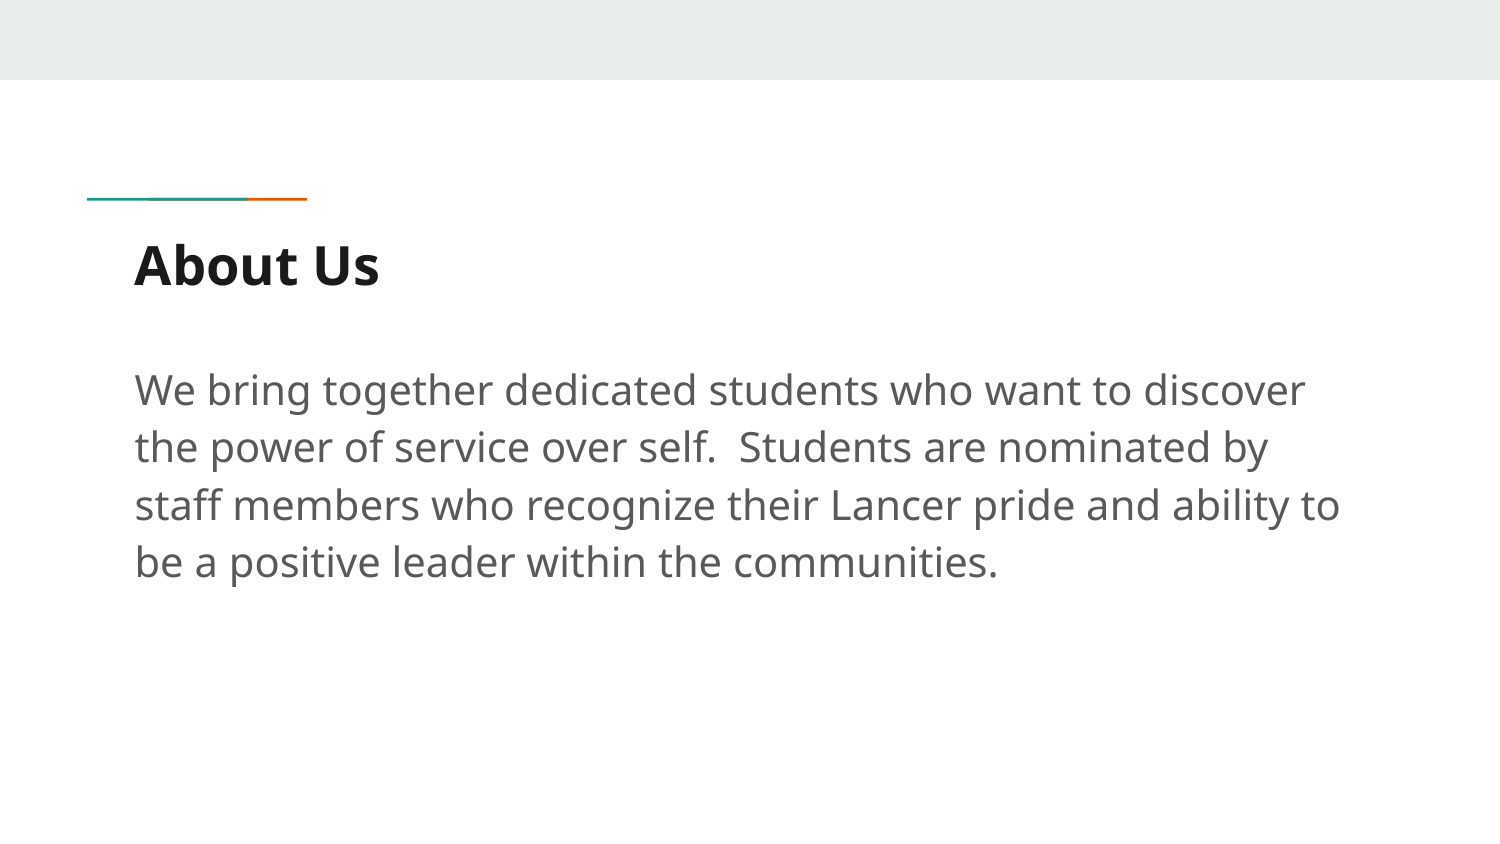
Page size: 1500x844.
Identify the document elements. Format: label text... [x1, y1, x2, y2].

title About Us [119, 216, 1381, 305]
list We bring together dedicated students who want to discover the power of service over self. Students are nominated by staff members who recognize their Lancer pride and ability to be a positive leader within the communities. [119, 341, 1381, 712]
